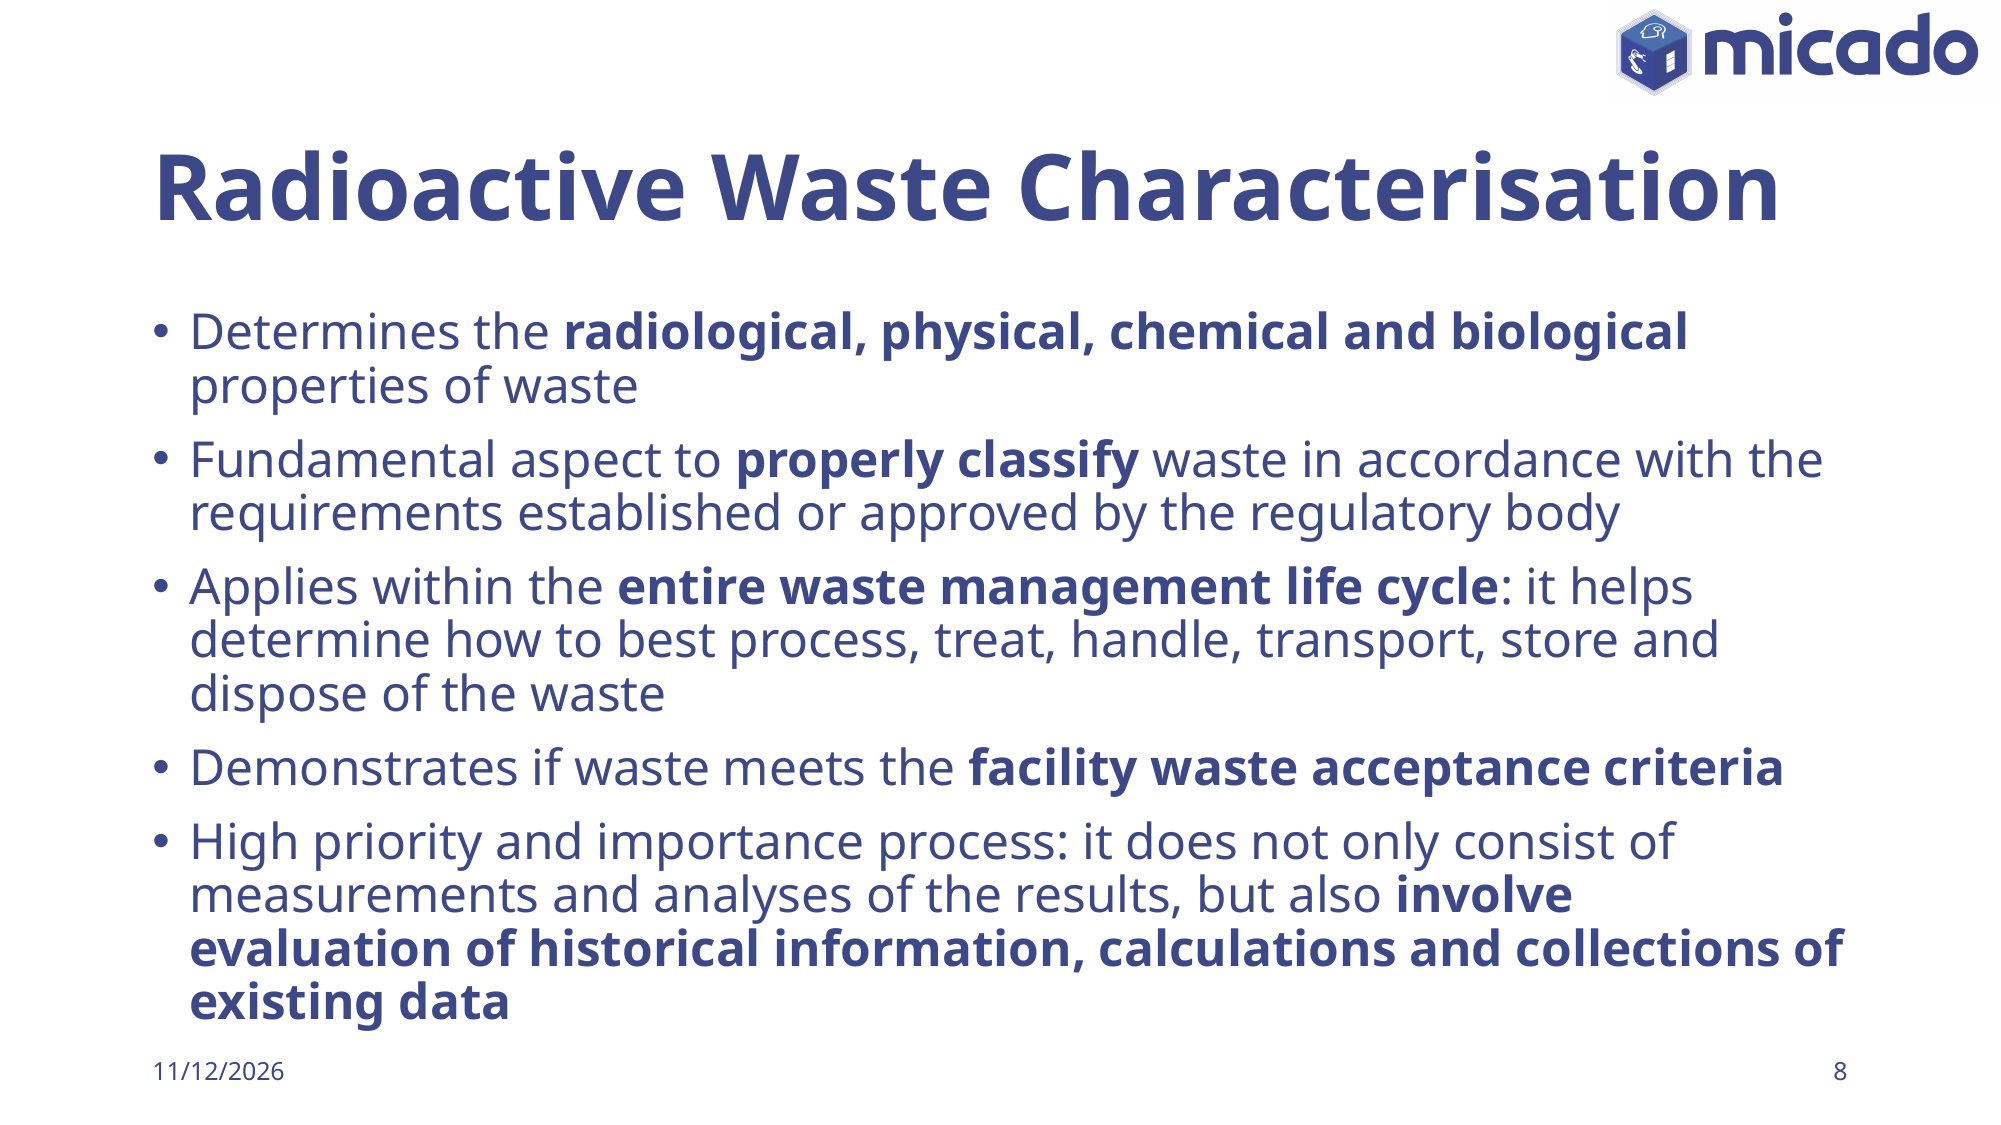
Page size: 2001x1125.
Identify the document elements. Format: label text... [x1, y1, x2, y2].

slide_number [137, 1042, 588, 1103]
slide_number 8 [1412, 1042, 1863, 1103]
list Determines the radiological, physical, chemical and biological properties of waste Fundamental aspect to properly classify waste in accordance with the requirements established or approved by the regulatory body Applies within the entire waste management life cycle: it helps determine how to best process, treat, handle, transport, store and dispose of the waste Demonstrates if waste meets the facility waste acceptance criteria High priority and importance process: it does not only consist of measurements and analyses of the results, but also involve evaluation of historical information, calculations and collections of existing data [137, 299, 1863, 1043]
picture [1608, 1, 2000, 104]
title Radioactive Waste Characterisation [137, 104, 1863, 278]
